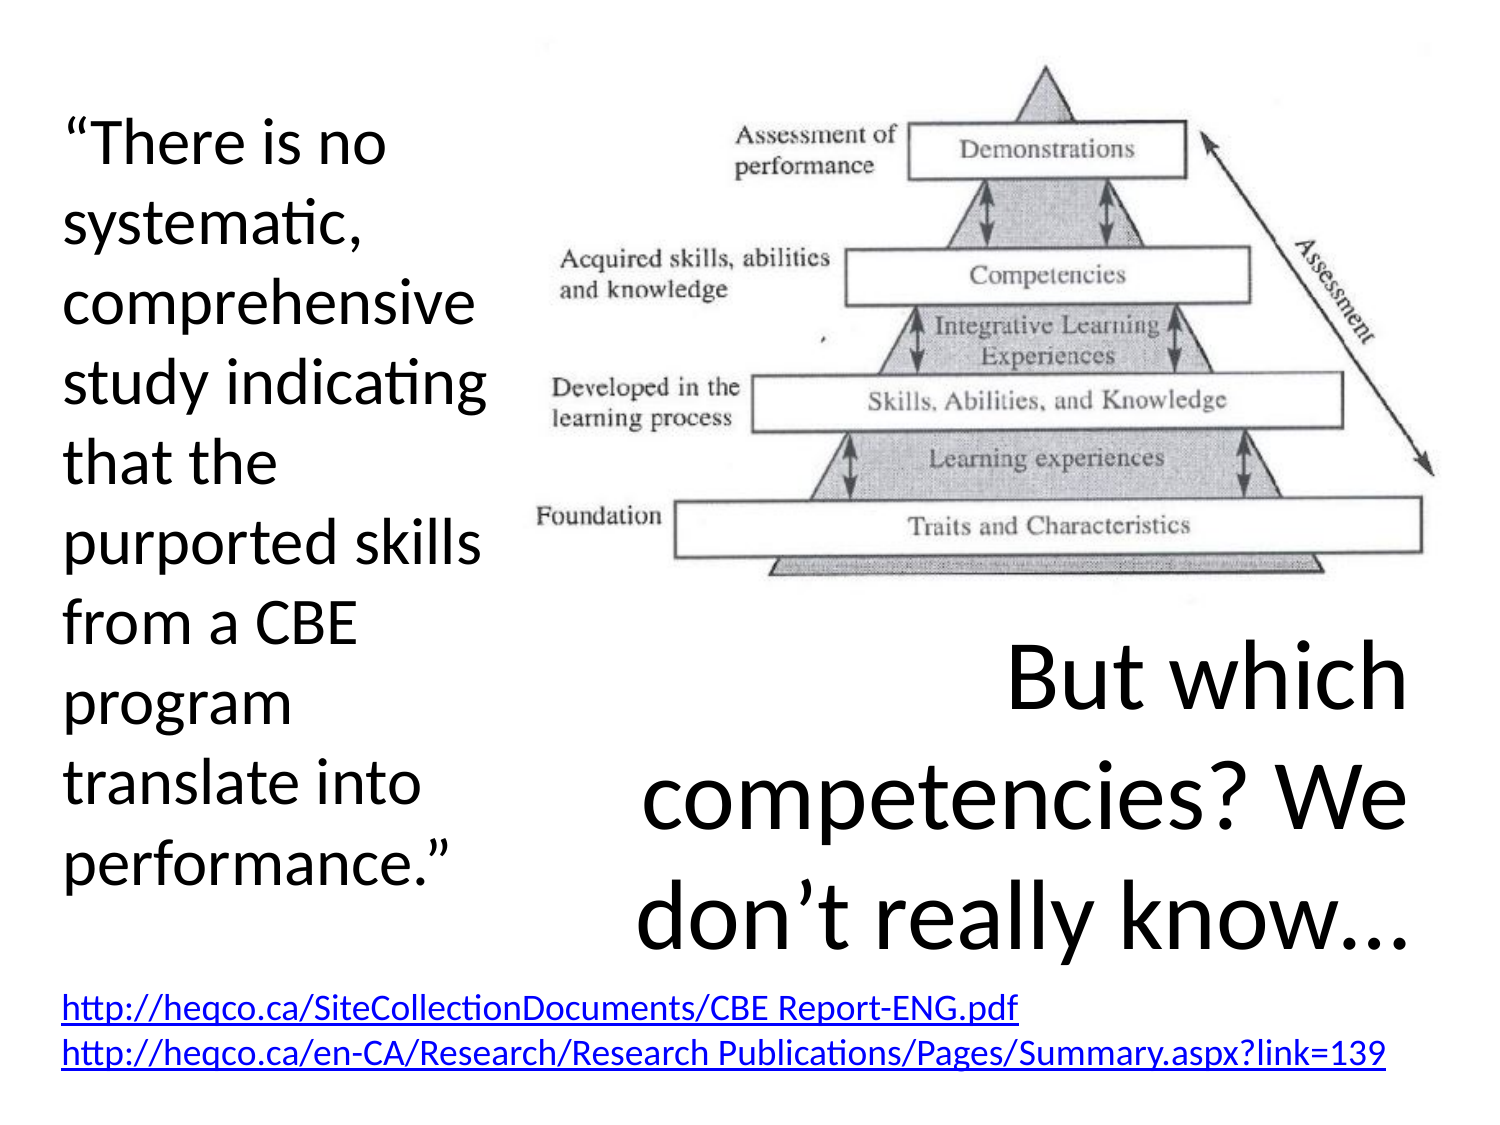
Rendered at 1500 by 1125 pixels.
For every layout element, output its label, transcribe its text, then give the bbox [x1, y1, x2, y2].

picture [510, 30, 1497, 624]
text_box http://heqco.ca/SiteCollectionDocuments/CBE Report-ENG.pdf http://heqco.ca/en-CA/Research/Research Publications/Pages/Summary.aspx?link=139 [46, 975, 1473, 1081]
list “There is no systematic, comprehensive study indicating that the purported skills from a CBE program translate into performance.” [47, 90, 532, 975]
title But which competencies? We don’t really know… [608, 633, 1425, 975]
